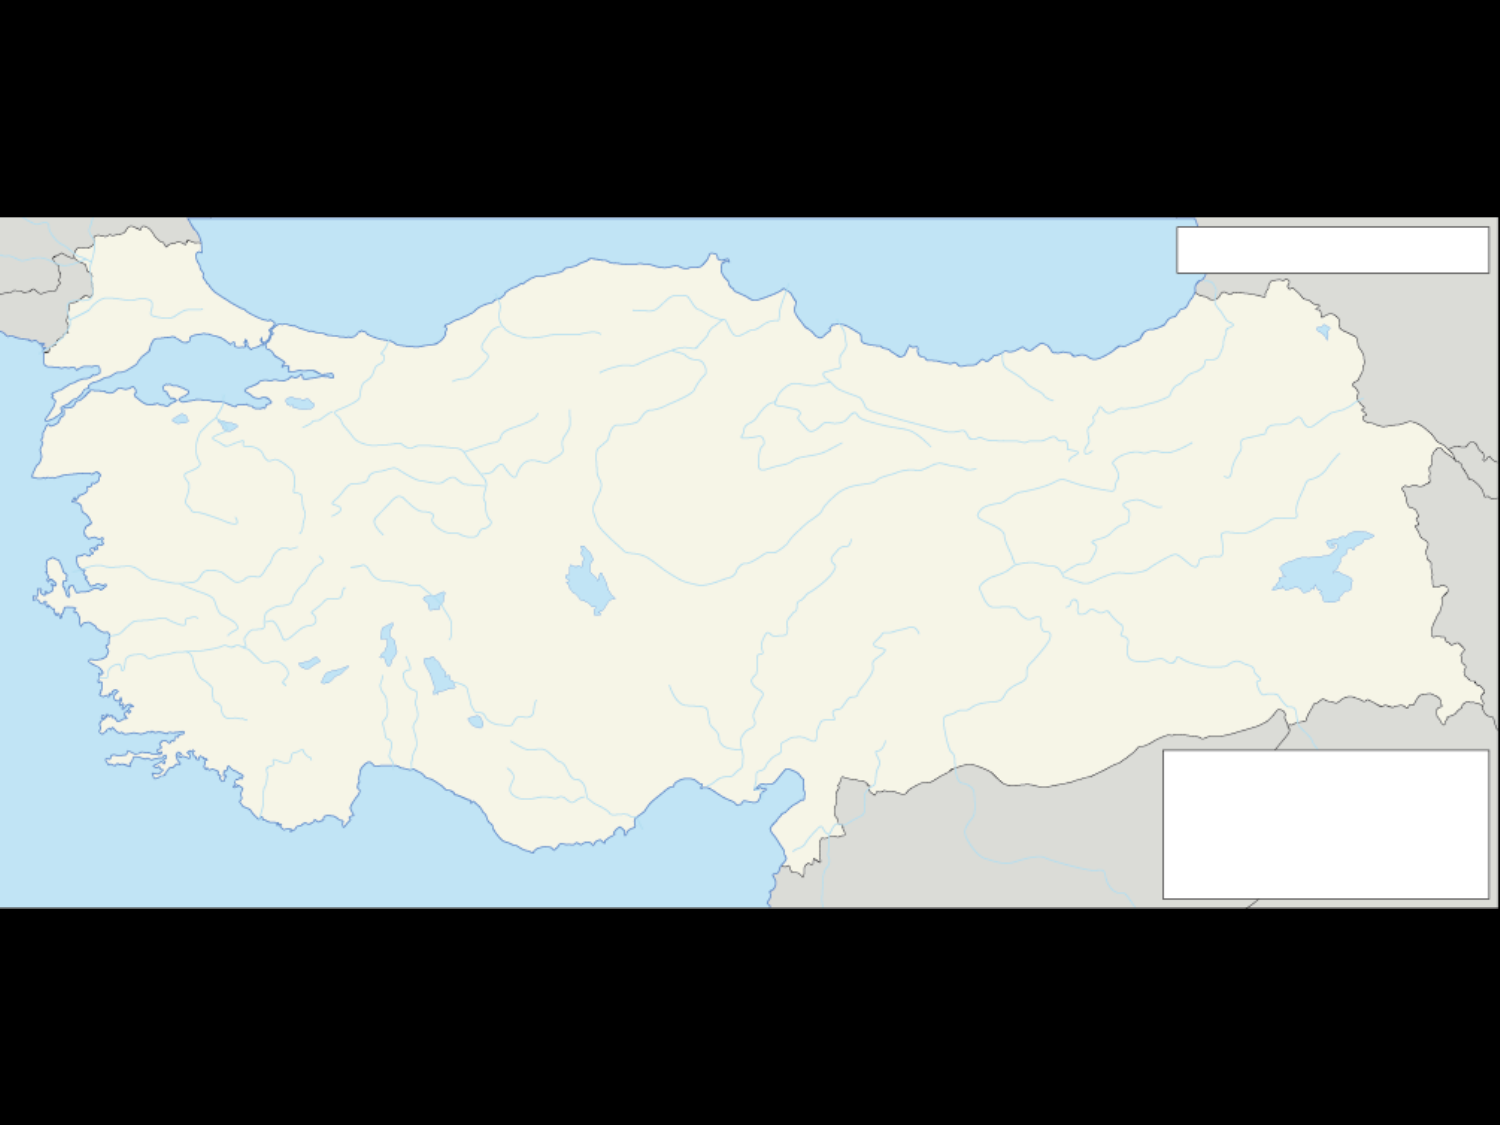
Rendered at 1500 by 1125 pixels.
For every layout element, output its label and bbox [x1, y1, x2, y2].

picture [0, 215, 1500, 909]
